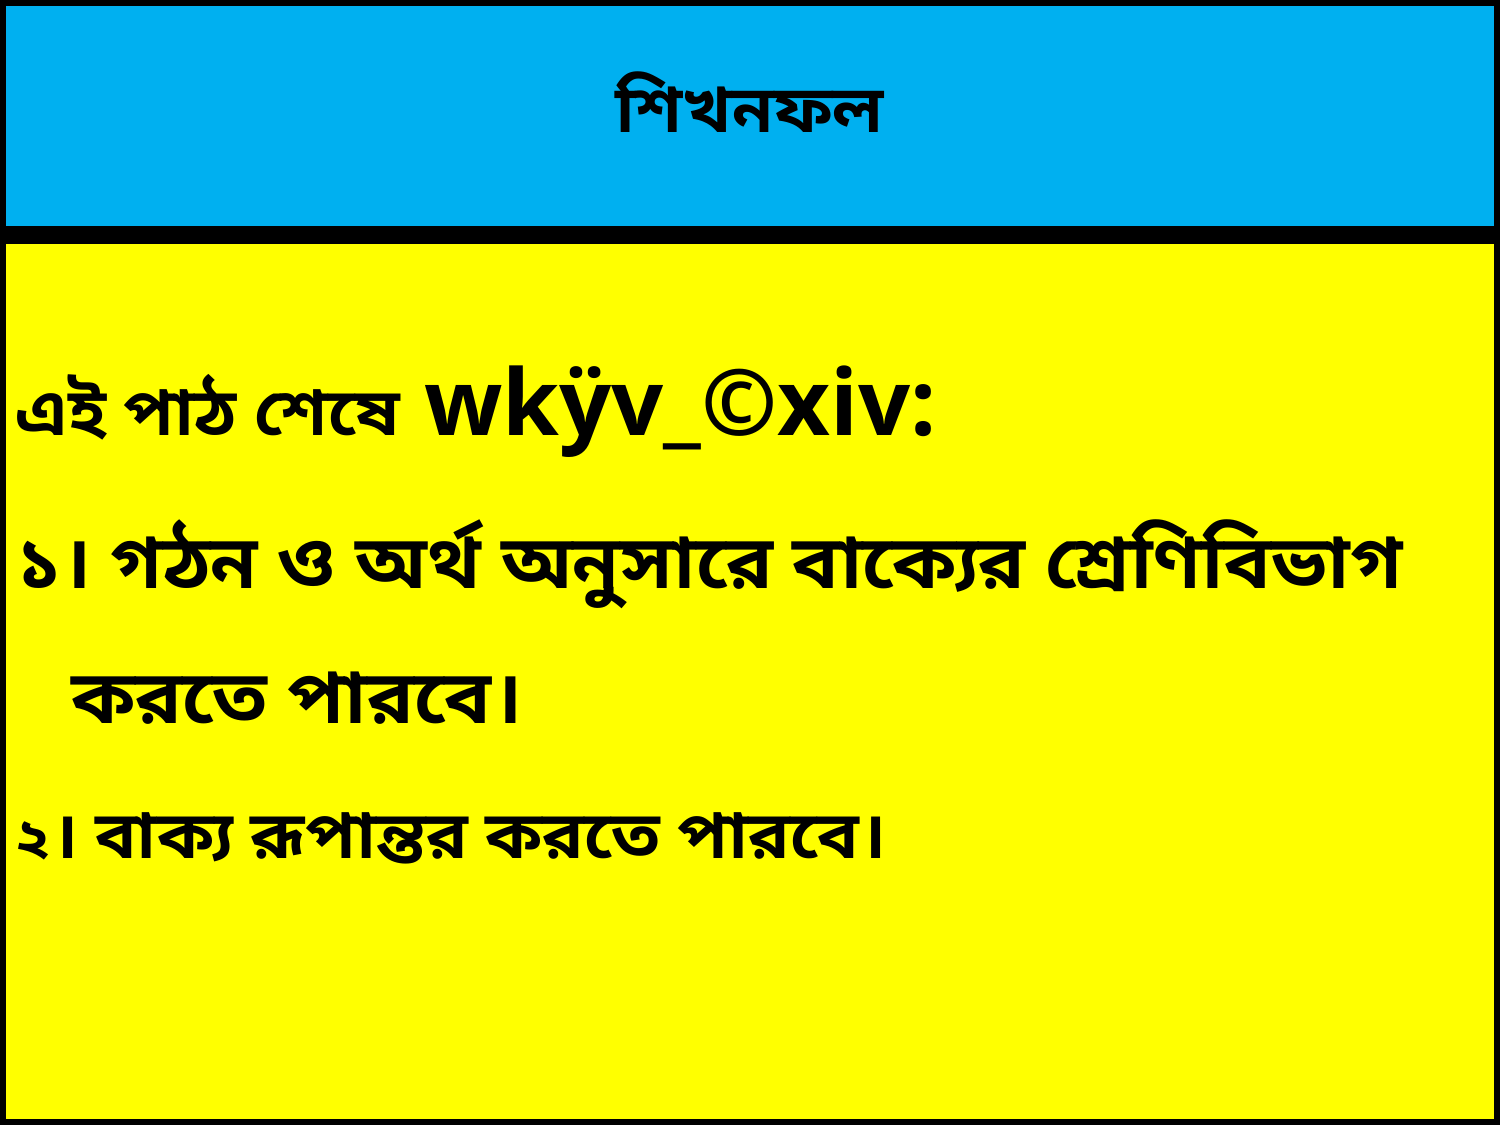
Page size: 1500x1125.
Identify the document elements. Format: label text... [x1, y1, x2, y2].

list এই পাঠ শেষে wkÿv_©xiv: ১। গঠন ও অর্থ অনুসারে বাক্যের শ্রেণিবিভাগ করতে পারবে। ২। বাক্য রূপান্তর করতে পারবে। [0, 237, 1500, 1125]
title শিখনফল [0, 0, 1500, 233]
